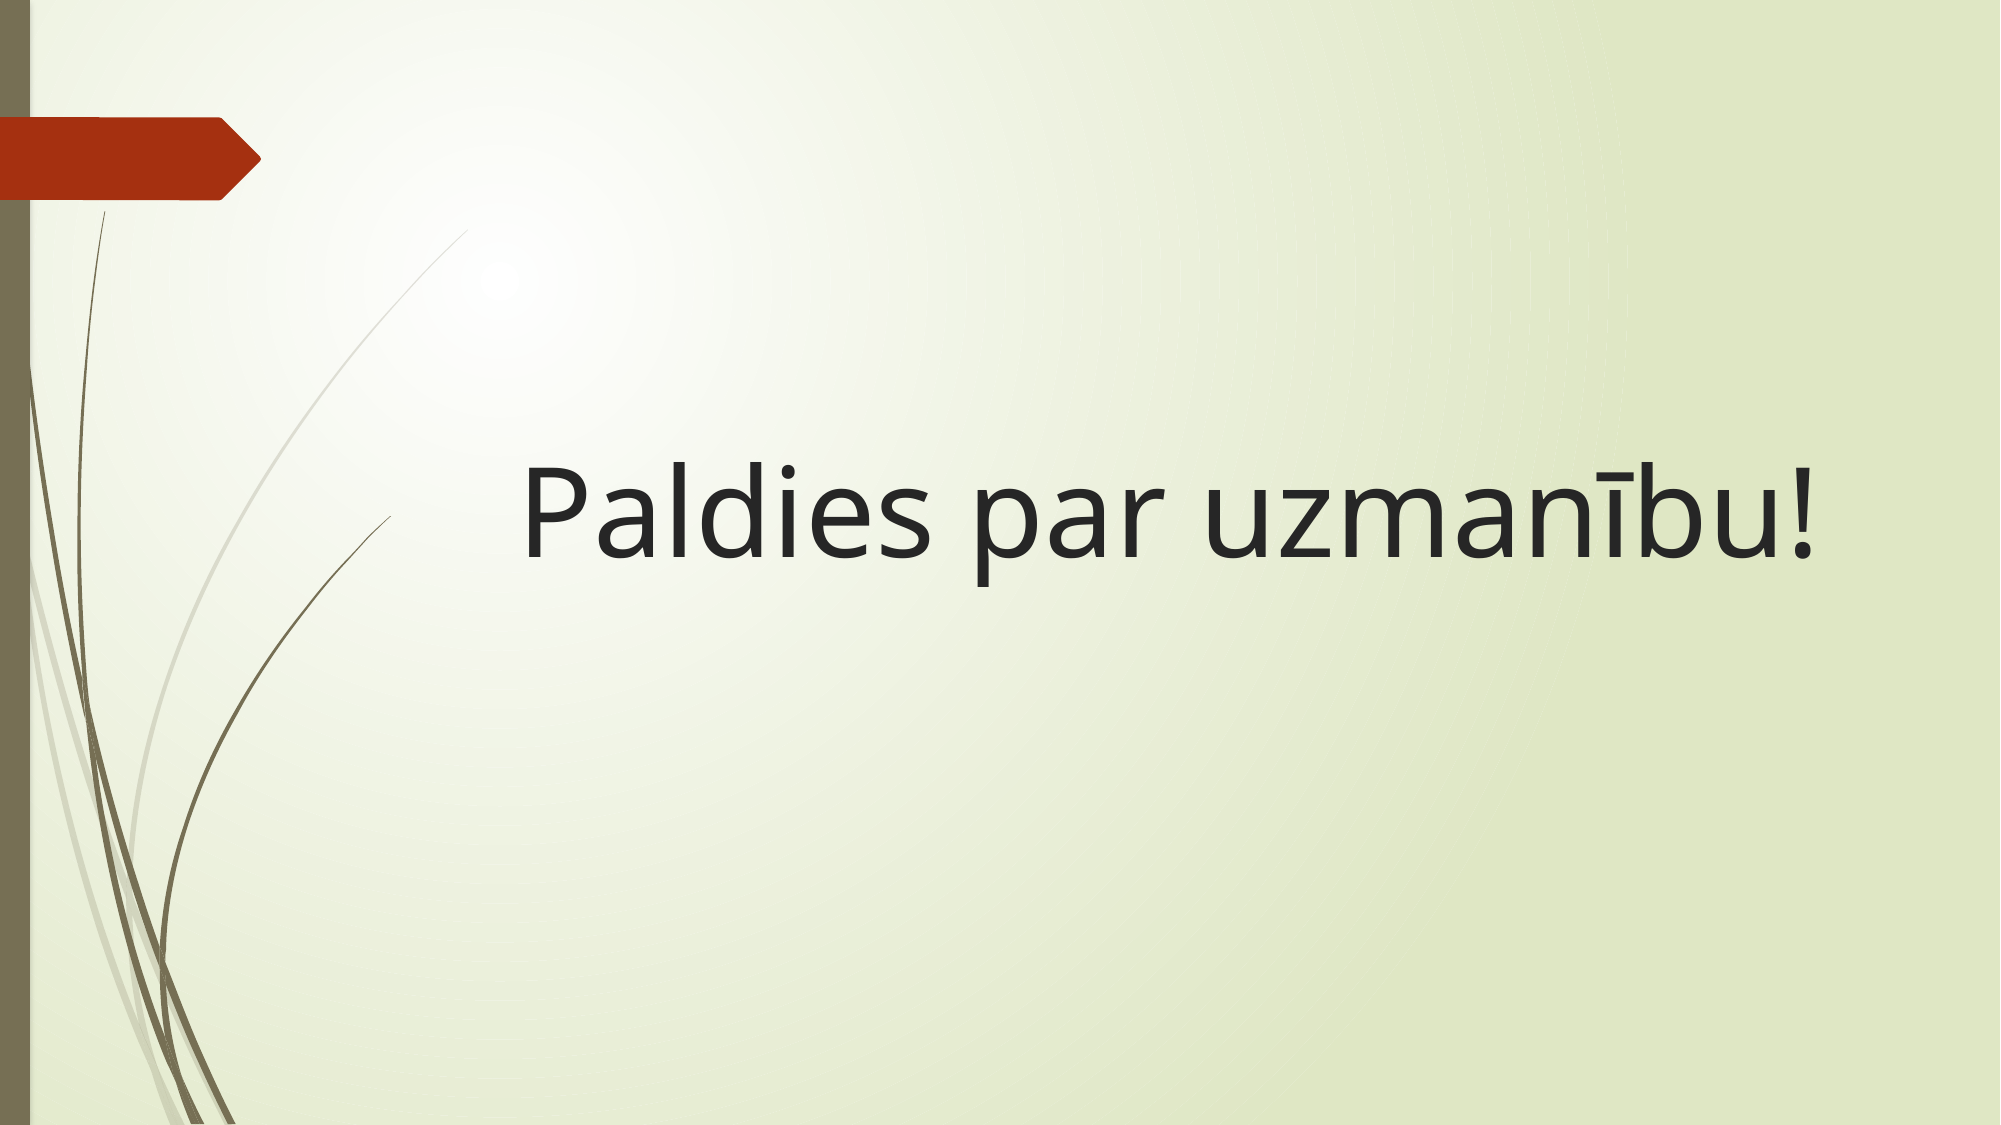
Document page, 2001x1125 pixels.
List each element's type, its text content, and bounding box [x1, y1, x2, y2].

title Paldies par uzmanību! [391, 425, 1948, 616]
